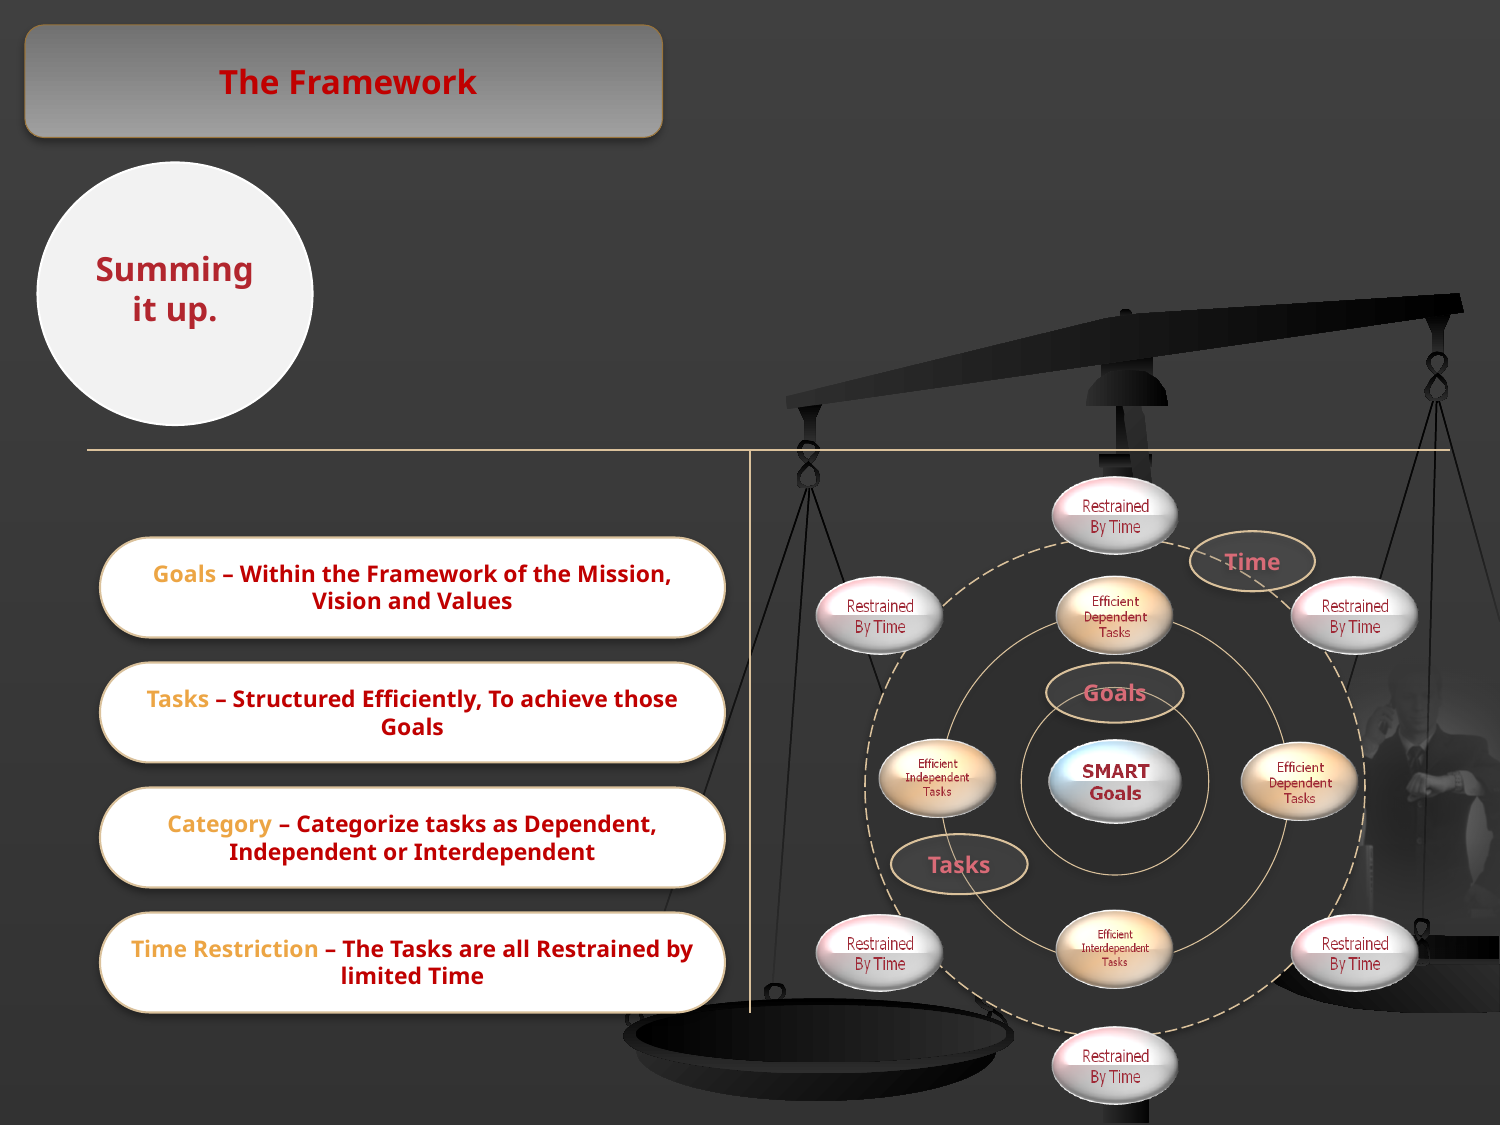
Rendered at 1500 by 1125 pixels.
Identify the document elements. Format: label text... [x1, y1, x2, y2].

picture [1045, 737, 1184, 826]
text_box [864, 740, 1283, 1028]
text_box Tasks – Structured Efficiently, To achieve those Goals [99, 662, 725, 763]
picture [814, 912, 946, 994]
text_box The Framework [22, 22, 665, 140]
picture [877, 737, 998, 819]
text_box Summing it up. [37, 162, 313, 426]
text_box [944, 624, 1277, 951]
picture [1239, 574, 1500, 994]
text_box Goals – Within the Framework of the Mission, Vision and Values [99, 537, 725, 638]
text_box [1021, 713, 1209, 876]
text_box Time [1189, 531, 1315, 592]
text_box Time Restriction – The Tasks are all Restrained by limited Time [99, 912, 725, 1013]
text_box Tasks [890, 834, 1028, 895]
picture [1054, 574, 1176, 657]
picture [1049, 474, 1181, 556]
text_box Category – Categorize tasks as Dependent, Independent or Interdependent [99, 787, 725, 888]
text_box [871, 547, 1284, 730]
picture [814, 574, 946, 656]
picture [1049, 1024, 1181, 1106]
picture [1054, 908, 1176, 990]
text_box Goals [1046, 663, 1184, 723]
